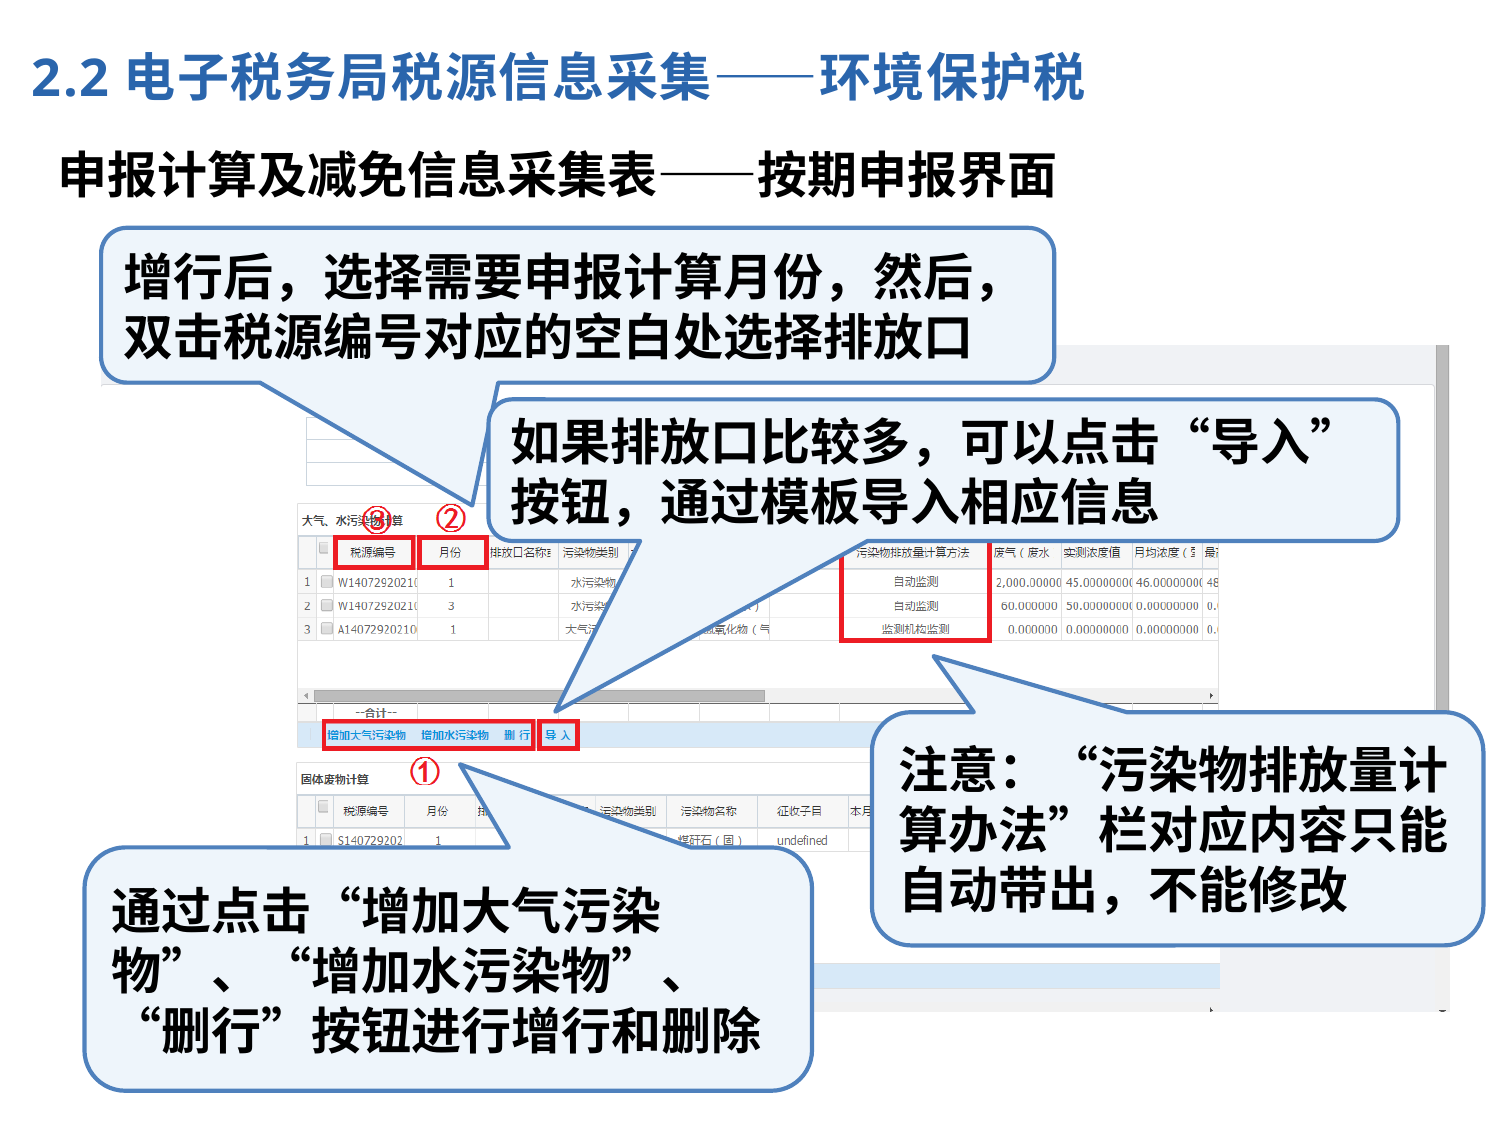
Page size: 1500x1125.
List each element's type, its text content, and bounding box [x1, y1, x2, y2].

text_box 2.2电子税务局税源信息采集——环境保护税 [17, 37, 1368, 115]
text_box 增行后，选择需要申报计算月份，然后，双击税源编号对应的空白处选择排放口 [99, 225, 1057, 344]
text_box 申报计算及减免信息采集表——按期申报界面 [42, 136, 1119, 211]
picture [100, 344, 1451, 1012]
text_box 通过点击“增加大气污染物”、“增加水污染物”、“删行”按钮进行增行和删除 [82, 857, 815, 1093]
text_box 注意：“污染物排放量计算办法”栏对应内容只能自动带出，不能修改 [1455, 711, 1486, 947]
